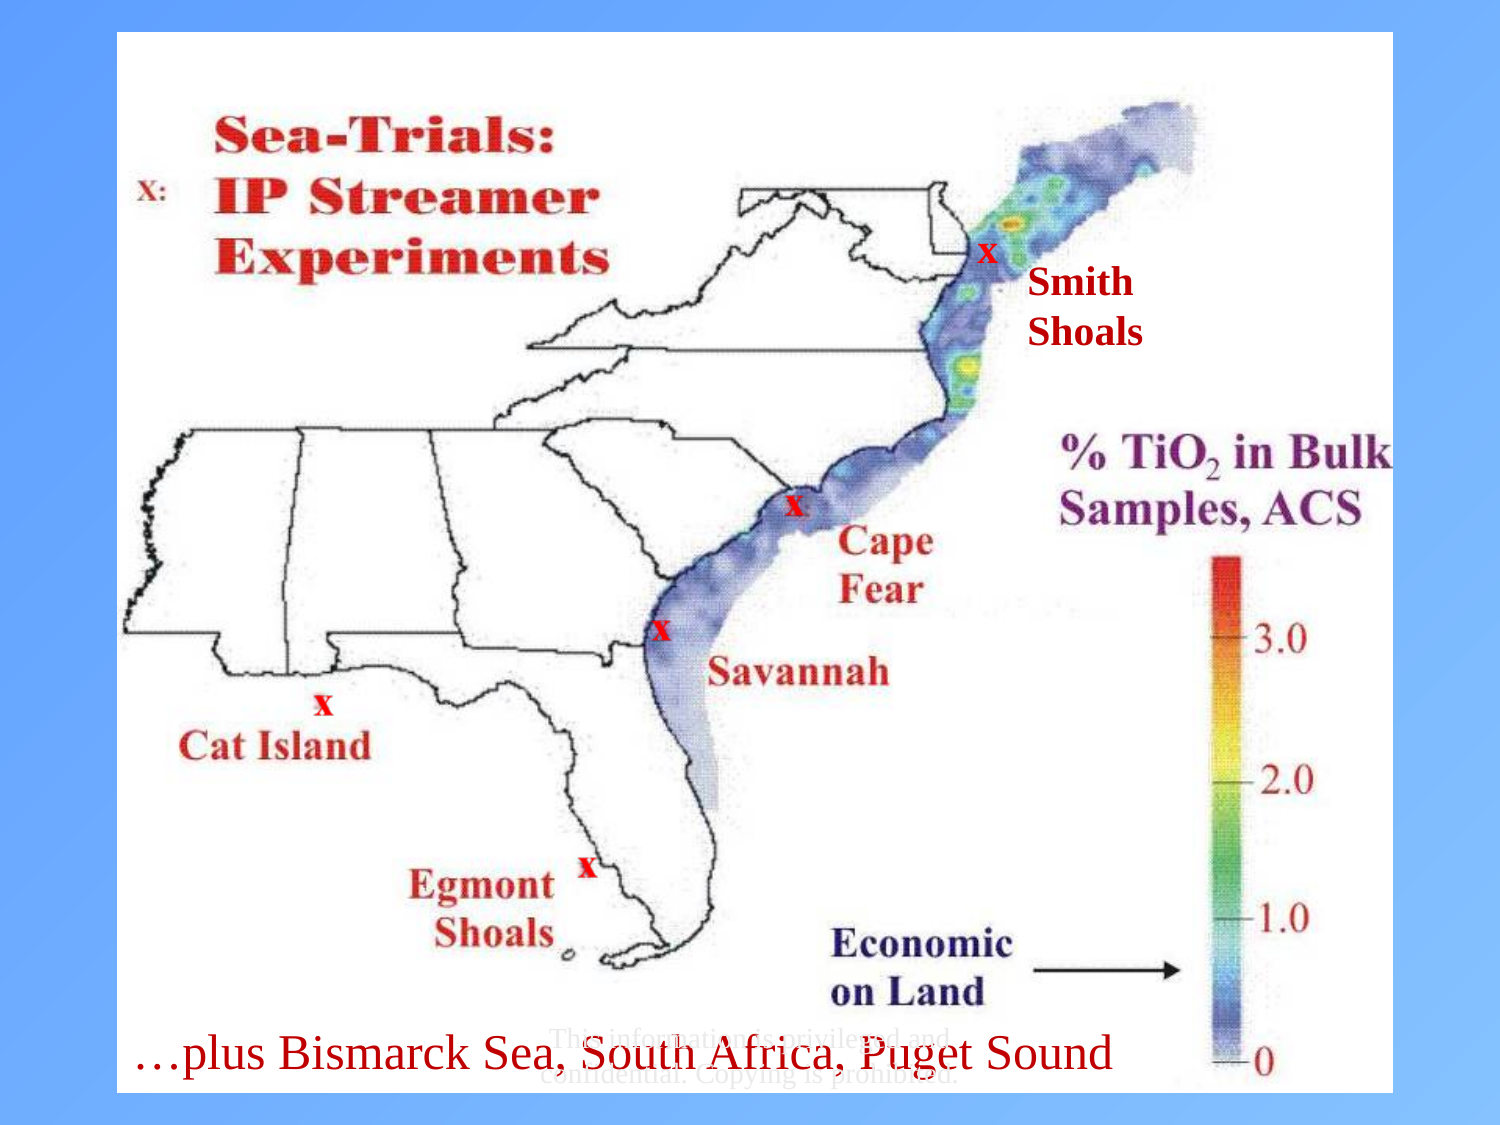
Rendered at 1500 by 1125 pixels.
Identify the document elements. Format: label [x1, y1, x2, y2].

picture [117, 32, 1393, 1093]
